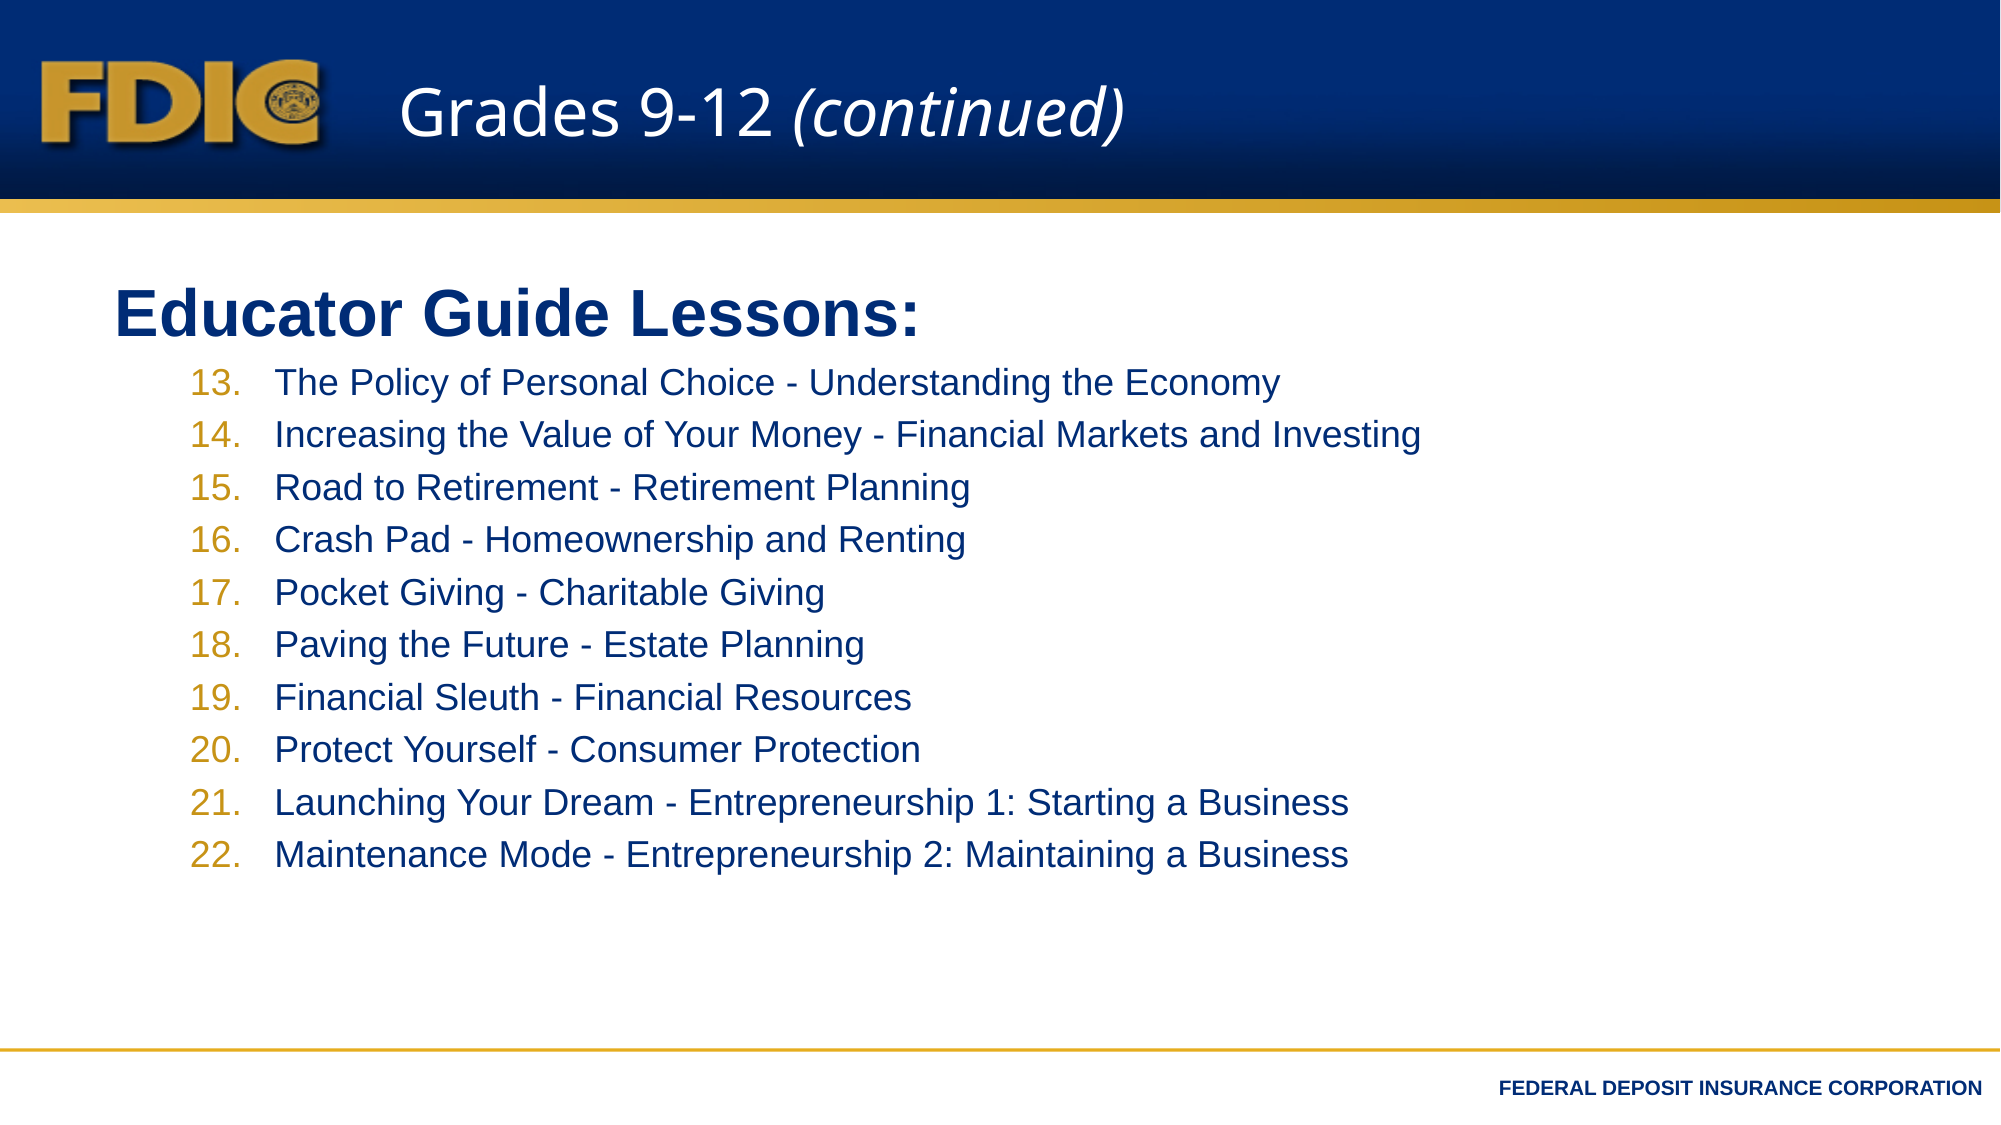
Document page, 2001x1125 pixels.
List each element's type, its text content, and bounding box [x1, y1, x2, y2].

picture [0, 0, 2001, 212]
list Educator Guide Lessons: The Policy of Personal Choice - Understanding the Economy Increasing the Value of Your Money - Financial Markets and Investing Road to Retirement - Retirement Planning Crash Pad - Homeownership and Renting Pocket Giving - Charitable Giving Paving the Future - Estate Planning Financial Sleuth - Financial Resources Protect Yourself - Consumer Protection Launching Your Dream - Entrepreneurship 1: Starting a Business Maintenance Mode - Entrepreneurship 2: Maintaining a Business [99, 262, 1900, 1005]
title Grades 9-12 (continued) [383, 45, 1967, 175]
